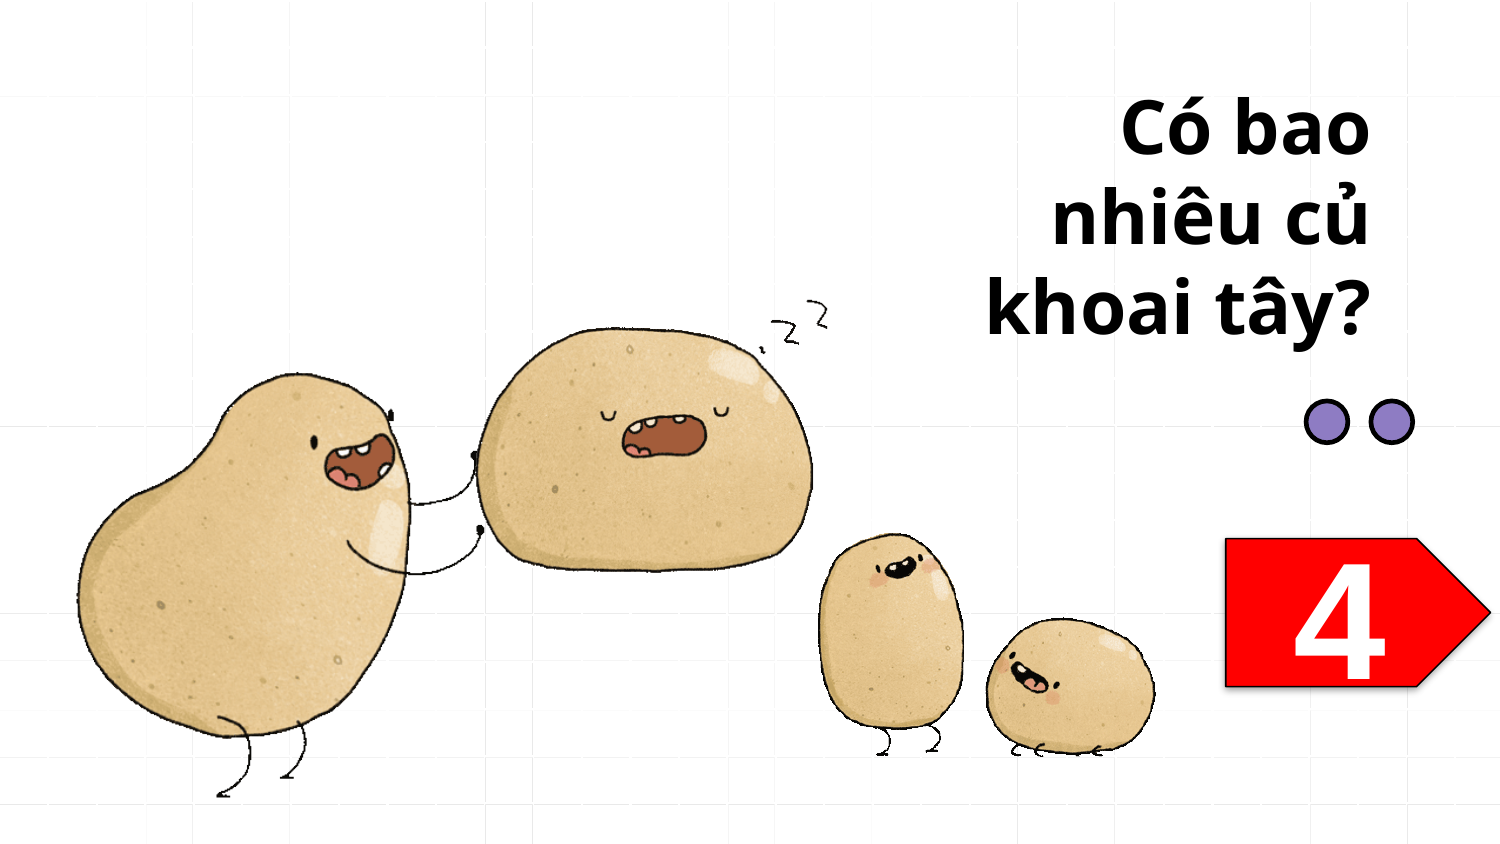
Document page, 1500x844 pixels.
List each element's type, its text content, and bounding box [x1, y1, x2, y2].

title Có bao nhiêu củ khoai tây? [876, 64, 1388, 340]
text_box 4 [1224, 537, 1492, 688]
picture [34, 166, 1167, 820]
